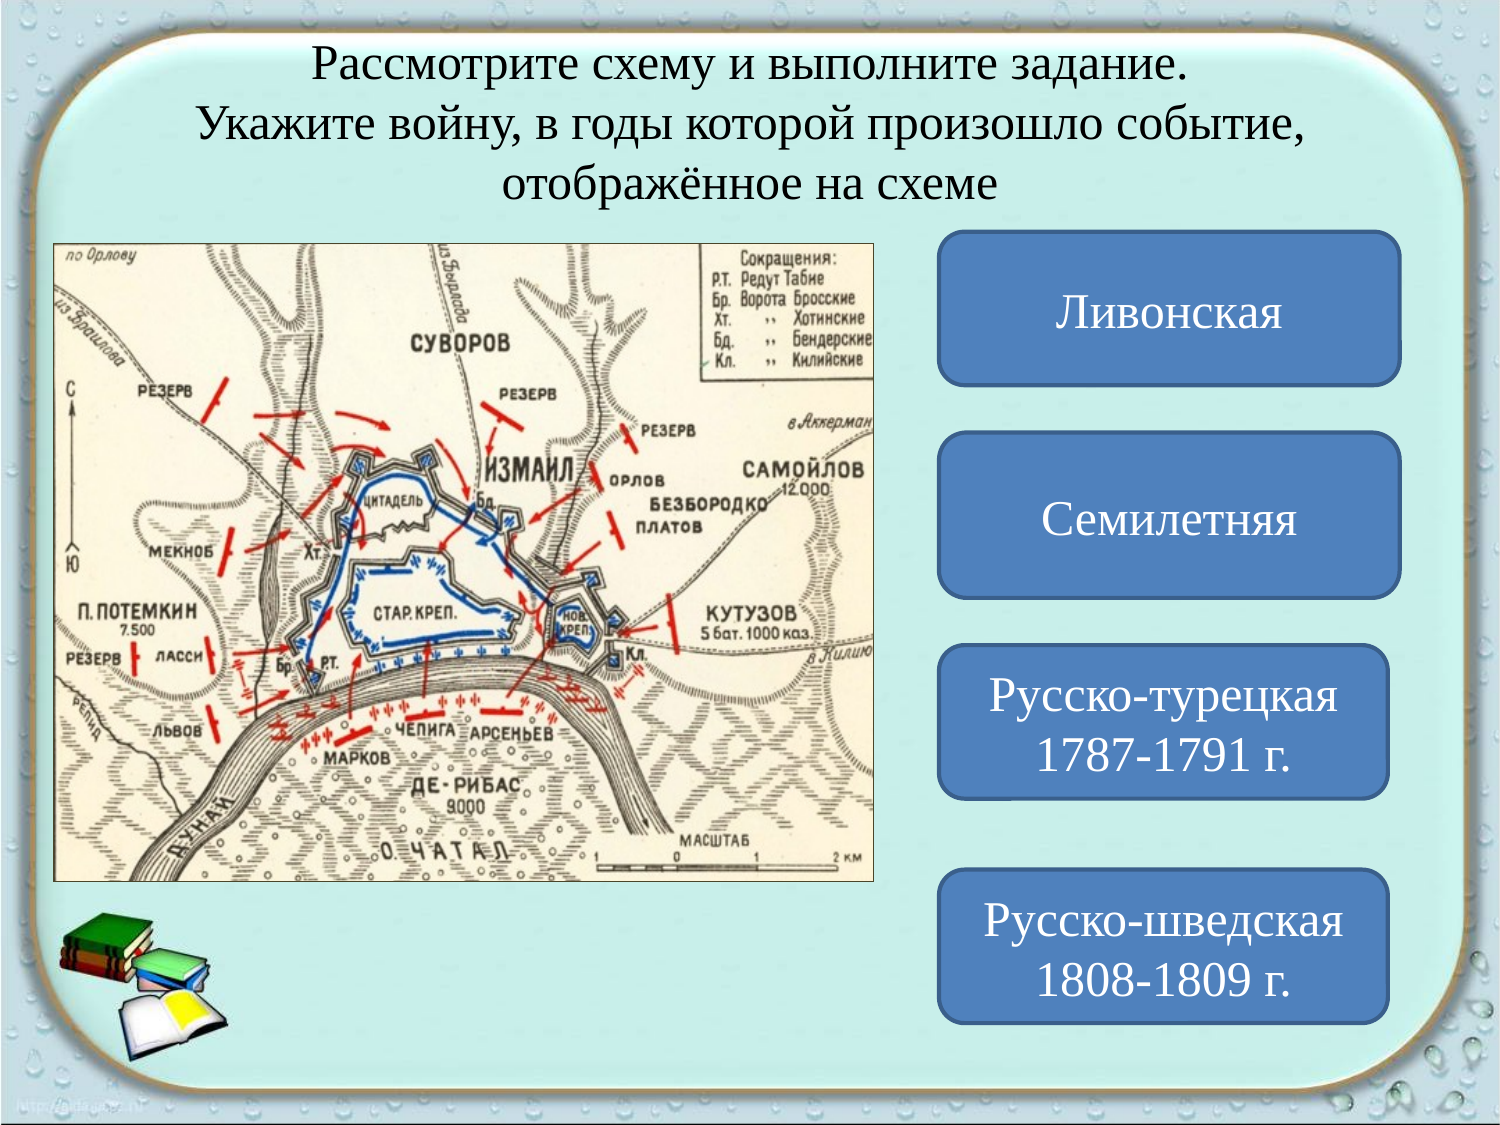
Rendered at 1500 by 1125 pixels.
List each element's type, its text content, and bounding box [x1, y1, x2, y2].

text_box Русско-турецкая 1787-1791 г. [936, 643, 1390, 801]
title Рассмотрите схему и выполните задание. Укажите войну, в годы которой произошло событие, отображённое на схеме [75, 54, 1425, 244]
text_box Ливонская [936, 229, 1402, 388]
text_box Русско-шведская 1808-1809 г. [936, 867, 1390, 1026]
picture [0, 0, 1500, 1125]
text_box Семилетняя [936, 430, 1402, 600]
